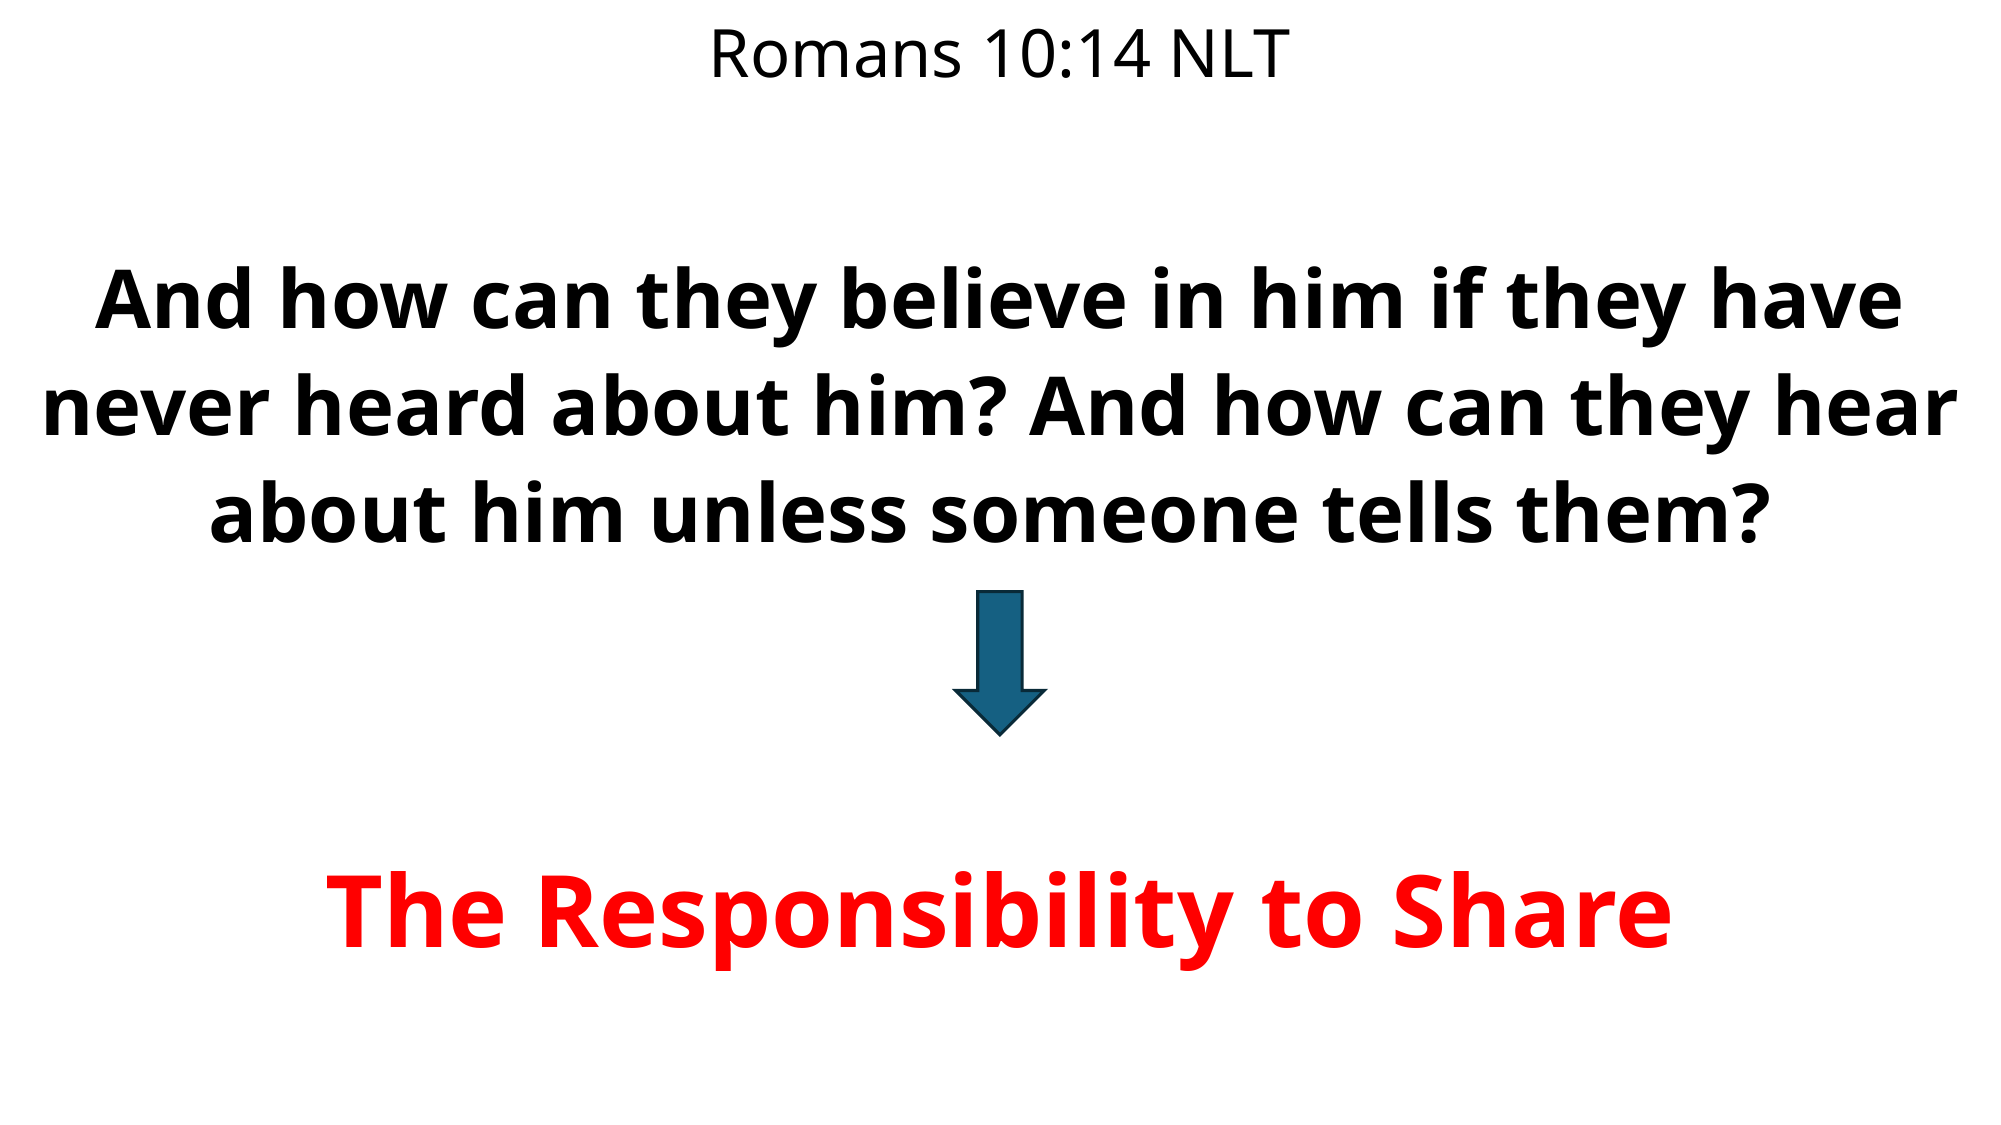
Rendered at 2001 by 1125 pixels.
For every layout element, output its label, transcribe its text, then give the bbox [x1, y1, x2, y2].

title Romans 10:14 NLT [137, 0, 1863, 111]
list And how can they believe in him if they have never heard about him? And how can they hear about him unless someone tells them? The Responsibility to Share [12, 111, 1989, 1125]
text_box [951, 590, 1049, 738]
